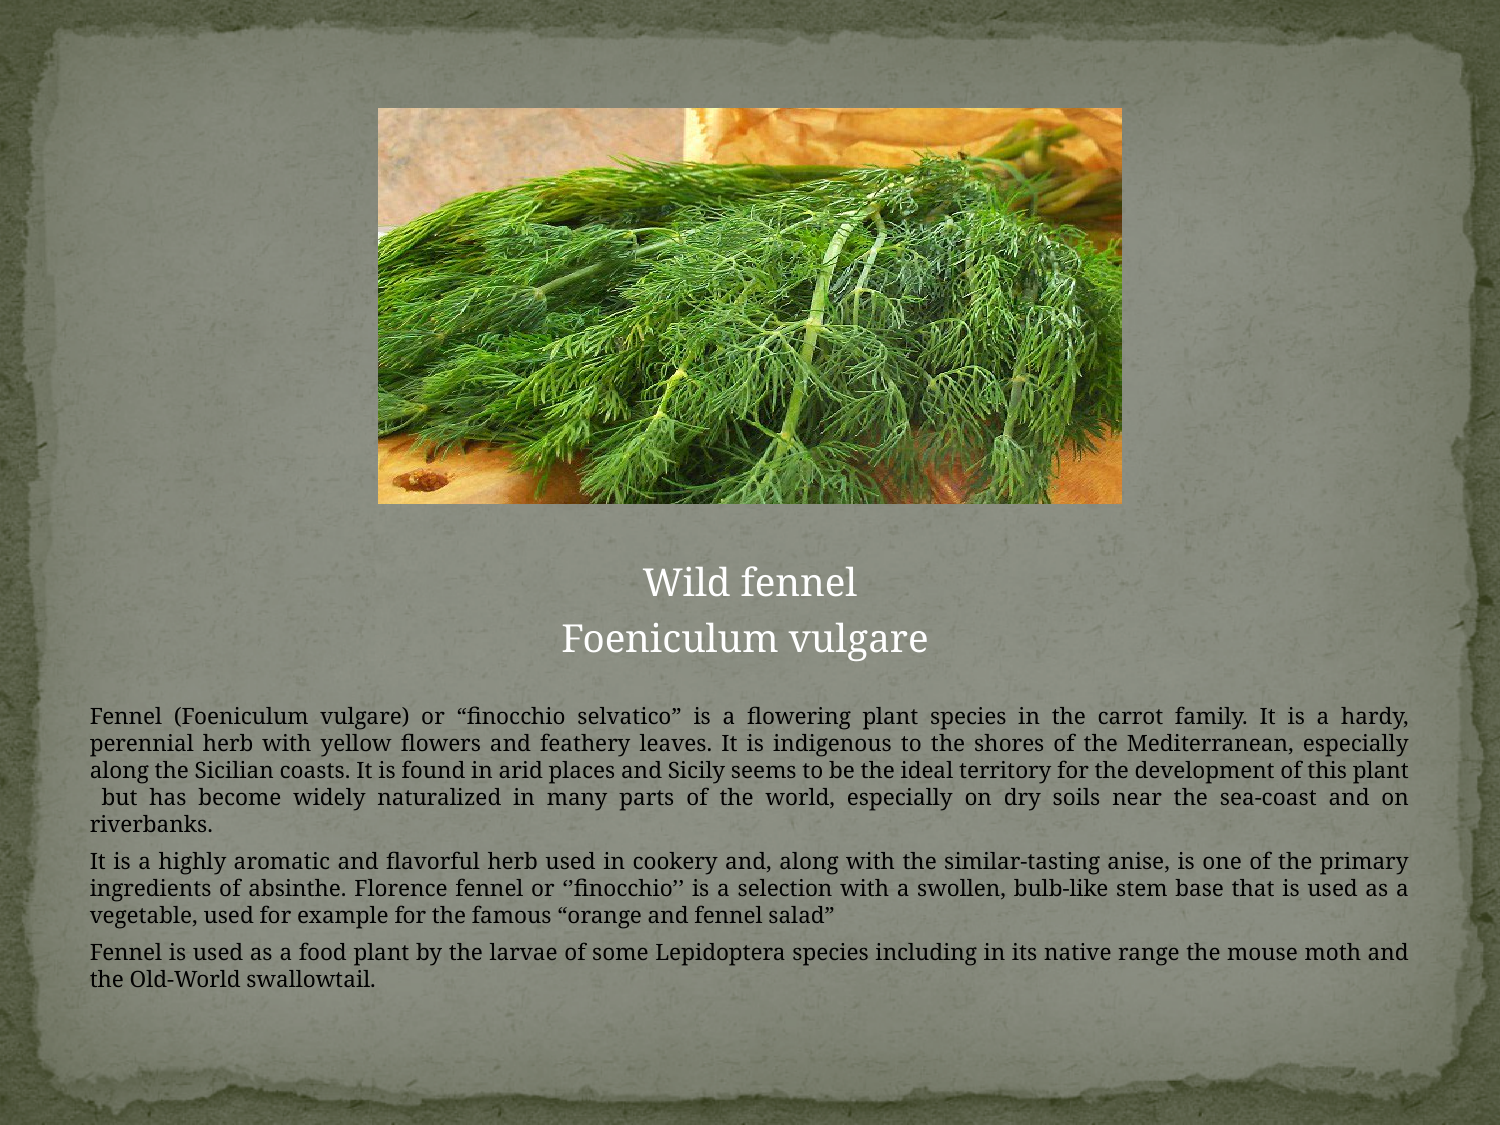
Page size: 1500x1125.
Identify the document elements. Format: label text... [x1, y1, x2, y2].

picture [378, 108, 1122, 504]
title [74, 24, 1425, 225]
list Wild fennel Foeniculum vulgare Fennel (Foeniculum vulgare) or “finocchio selvatico” is a flowering plant species in the carrot family. It is a hardy, perennial herb with yellow flowers and feathery leaves. It is indigenous to the shores of the Mediterranean, especially along the Sicilian coasts. It is found in arid places and Sicily seems to be the ideal territory for the development of this plant but has become widely naturalized in many parts of the world, especially on dry soils near the sea-coast and on riverbanks. It is a highly aromatic and flavorful herb used in cookery and, along with the similar-tasting anise, is one of the primary ingredients of absinthe. Florence fennel or ‘’finocchio’’ is a selection with a swollen, bulb-like stem base that is used as a vegetable, used for example for the famous “orange and fennel salad” Fennel is used as a food plant by the larvae of some Lepidoptera species including in its native range the mouse moth and the Old-World swallowtail. [75, 550, 1425, 1000]
